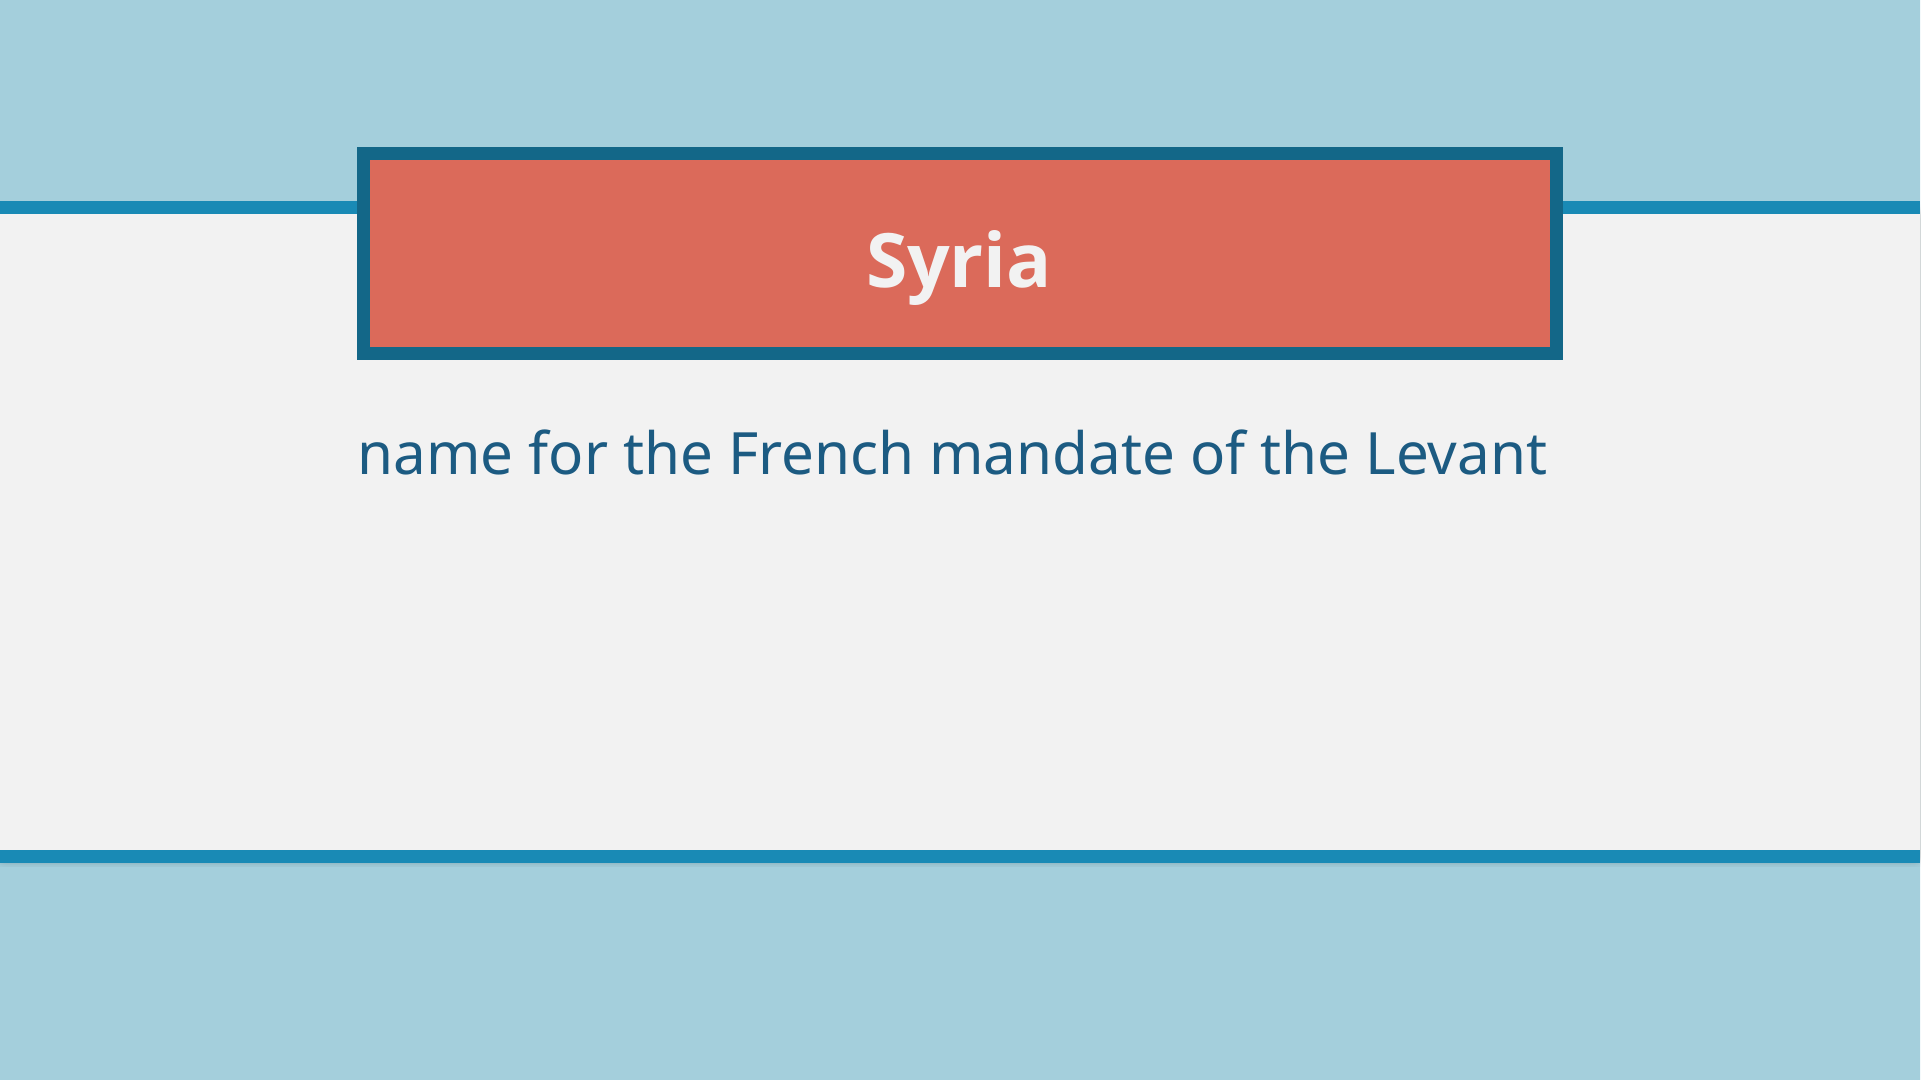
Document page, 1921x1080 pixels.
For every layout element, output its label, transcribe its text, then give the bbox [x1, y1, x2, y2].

list name for the French mandate of the Levant [300, 414, 1620, 838]
title Syria [361, 160, 1557, 354]
